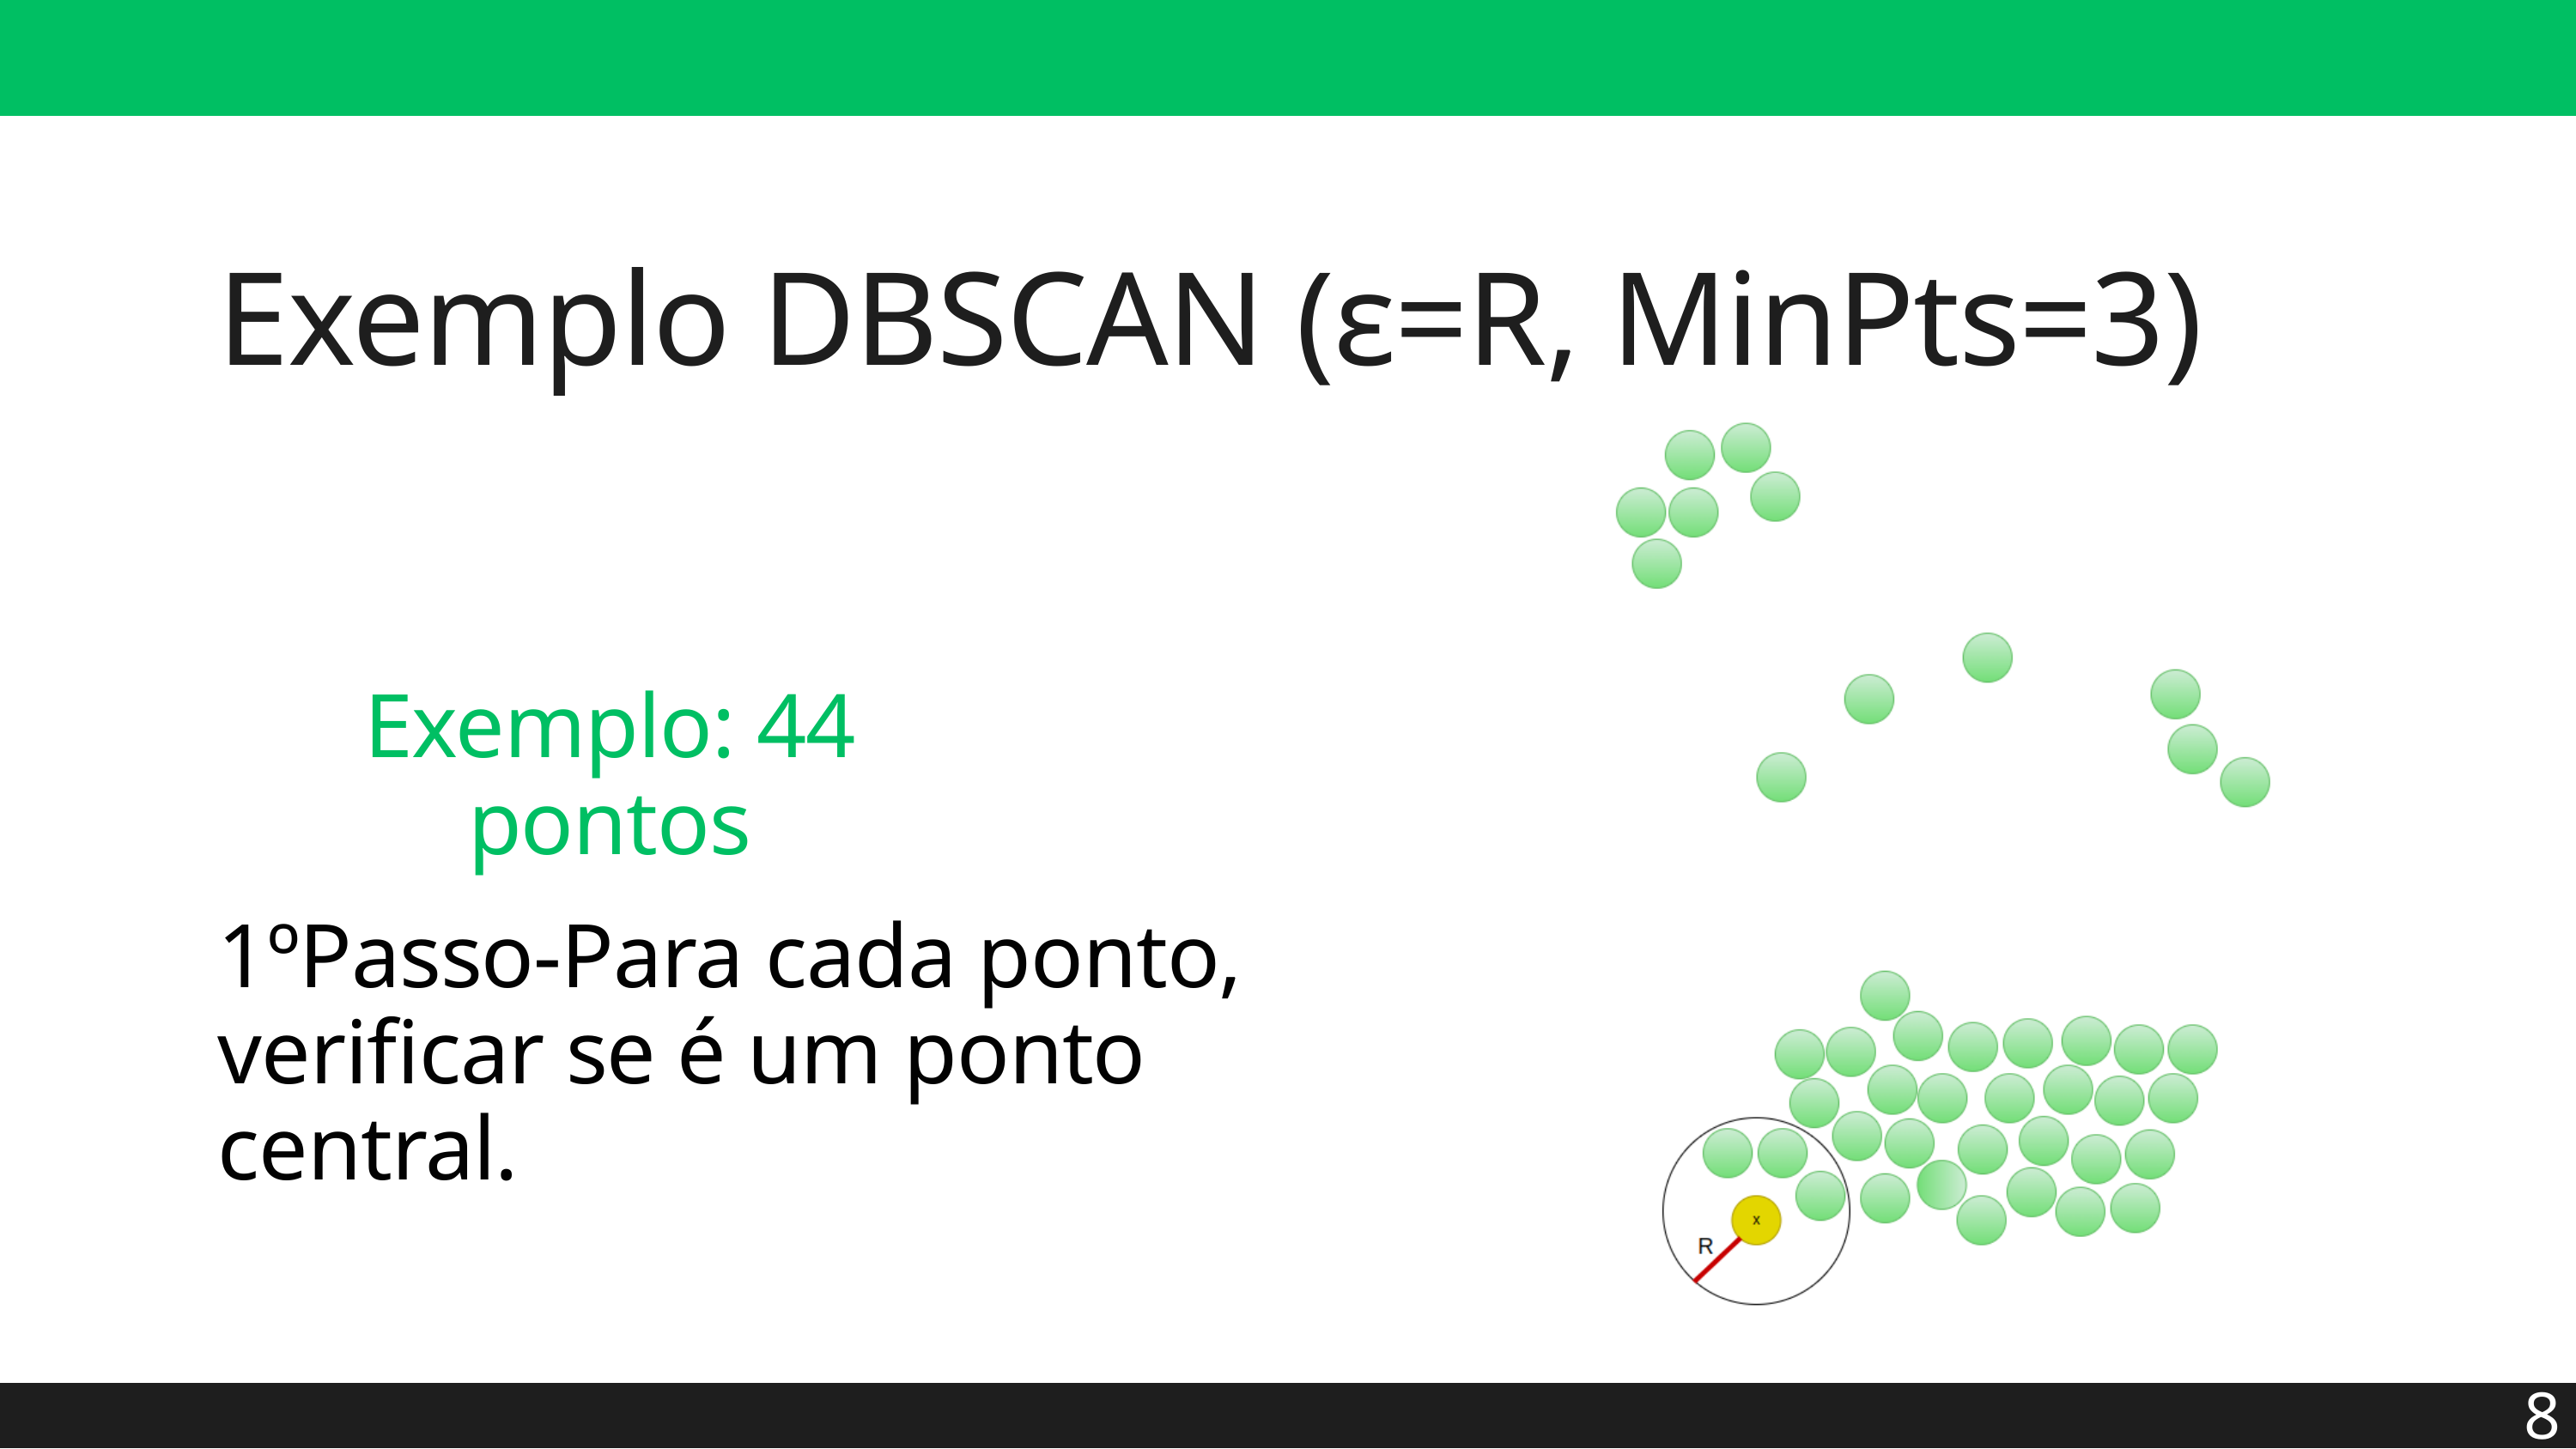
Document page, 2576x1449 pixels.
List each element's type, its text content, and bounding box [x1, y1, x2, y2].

text_box [1589, 395, 2395, 1330]
text_box Exemplo DBSCAN (ε=R, MinPts=3) [217, 249, 2380, 391]
text_box Exemplo: 44 pontos [217, 679, 1001, 872]
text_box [0, 0, 2576, 116]
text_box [0, 1382, 2576, 1449]
text_box 1ºPasso-Para cada ponto, verificar se é um ponto central. [217, 908, 1436, 1198]
